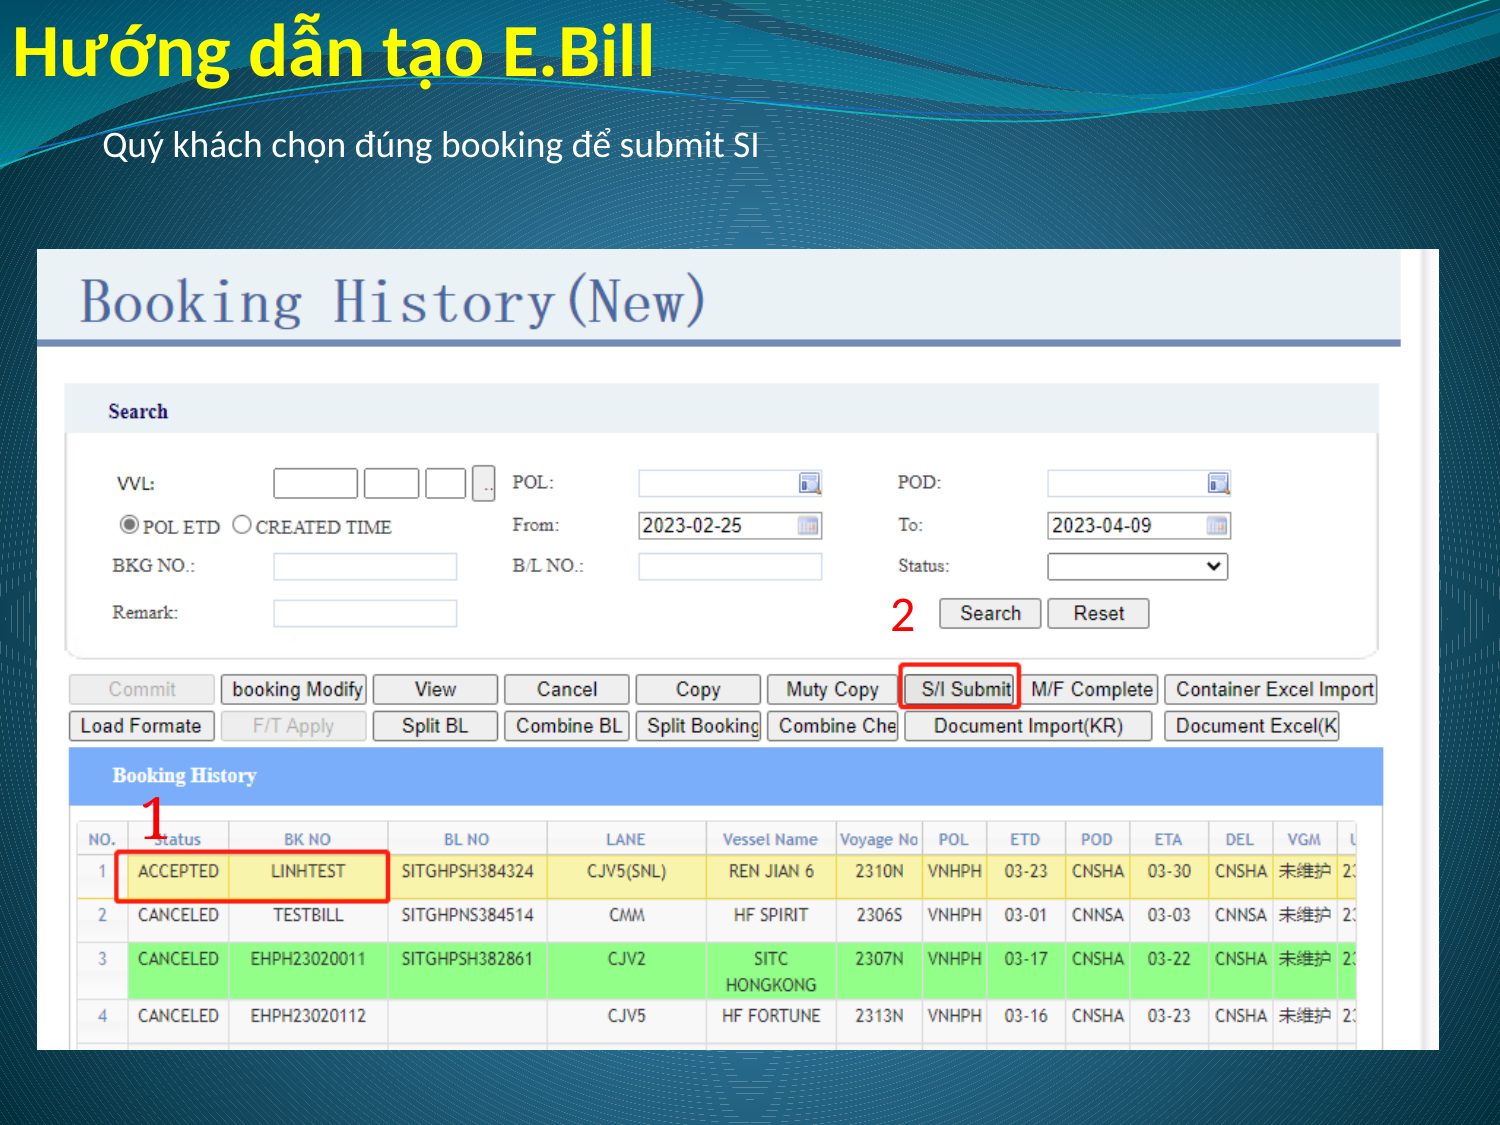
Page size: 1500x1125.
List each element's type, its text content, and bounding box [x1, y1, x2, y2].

picture [37, 249, 1440, 1051]
list [62, 99, 1338, 249]
text_box Quý khách chọn đúng booking để submit SI [87, 109, 838, 173]
title Hướng dẫn tạo E.Bill [12, 3, 725, 92]
